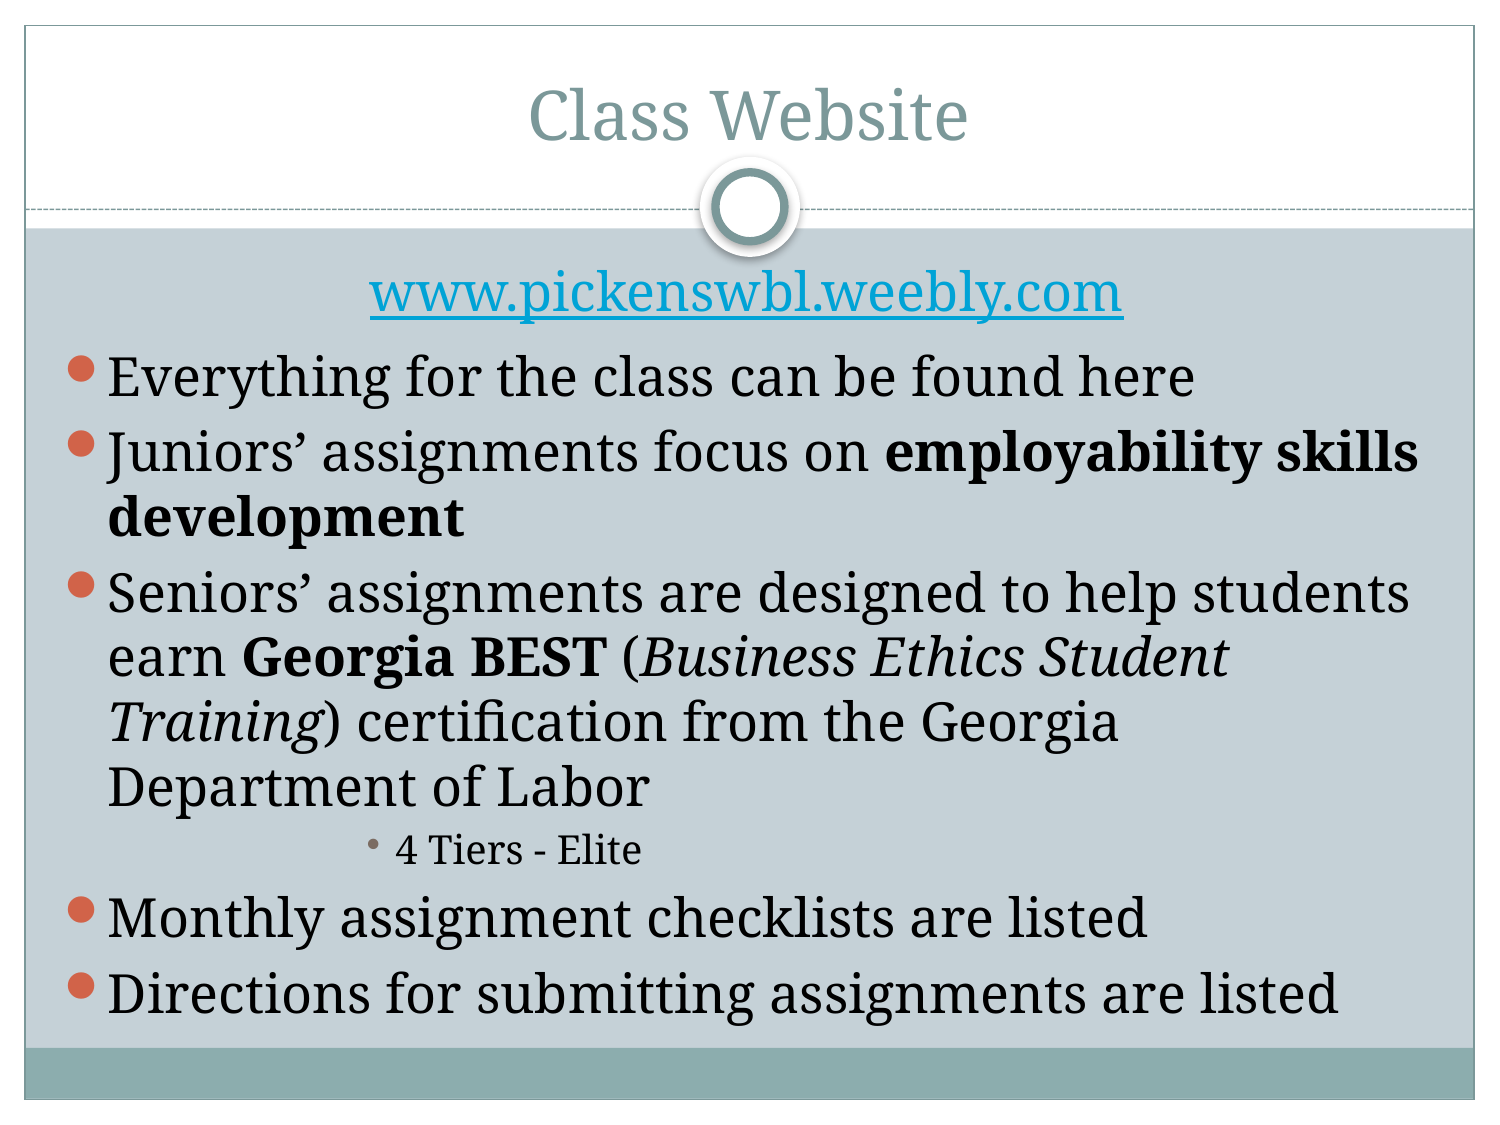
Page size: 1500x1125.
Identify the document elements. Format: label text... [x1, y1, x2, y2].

list www.pickenswbl.weebly.com Everything for the class can be found here Juniors’ assignments focus on employability skills development Seniors’ assignments are designed to help students earn Georgia BEST (Business Ethics Student Training) certification from the Georgia Department of Labor 4 Tiers - Elite Monthly assignment checklists are listed Directions for submitting assignments are listed [49, 250, 1445, 1038]
title Class Website [49, 37, 1450, 162]
